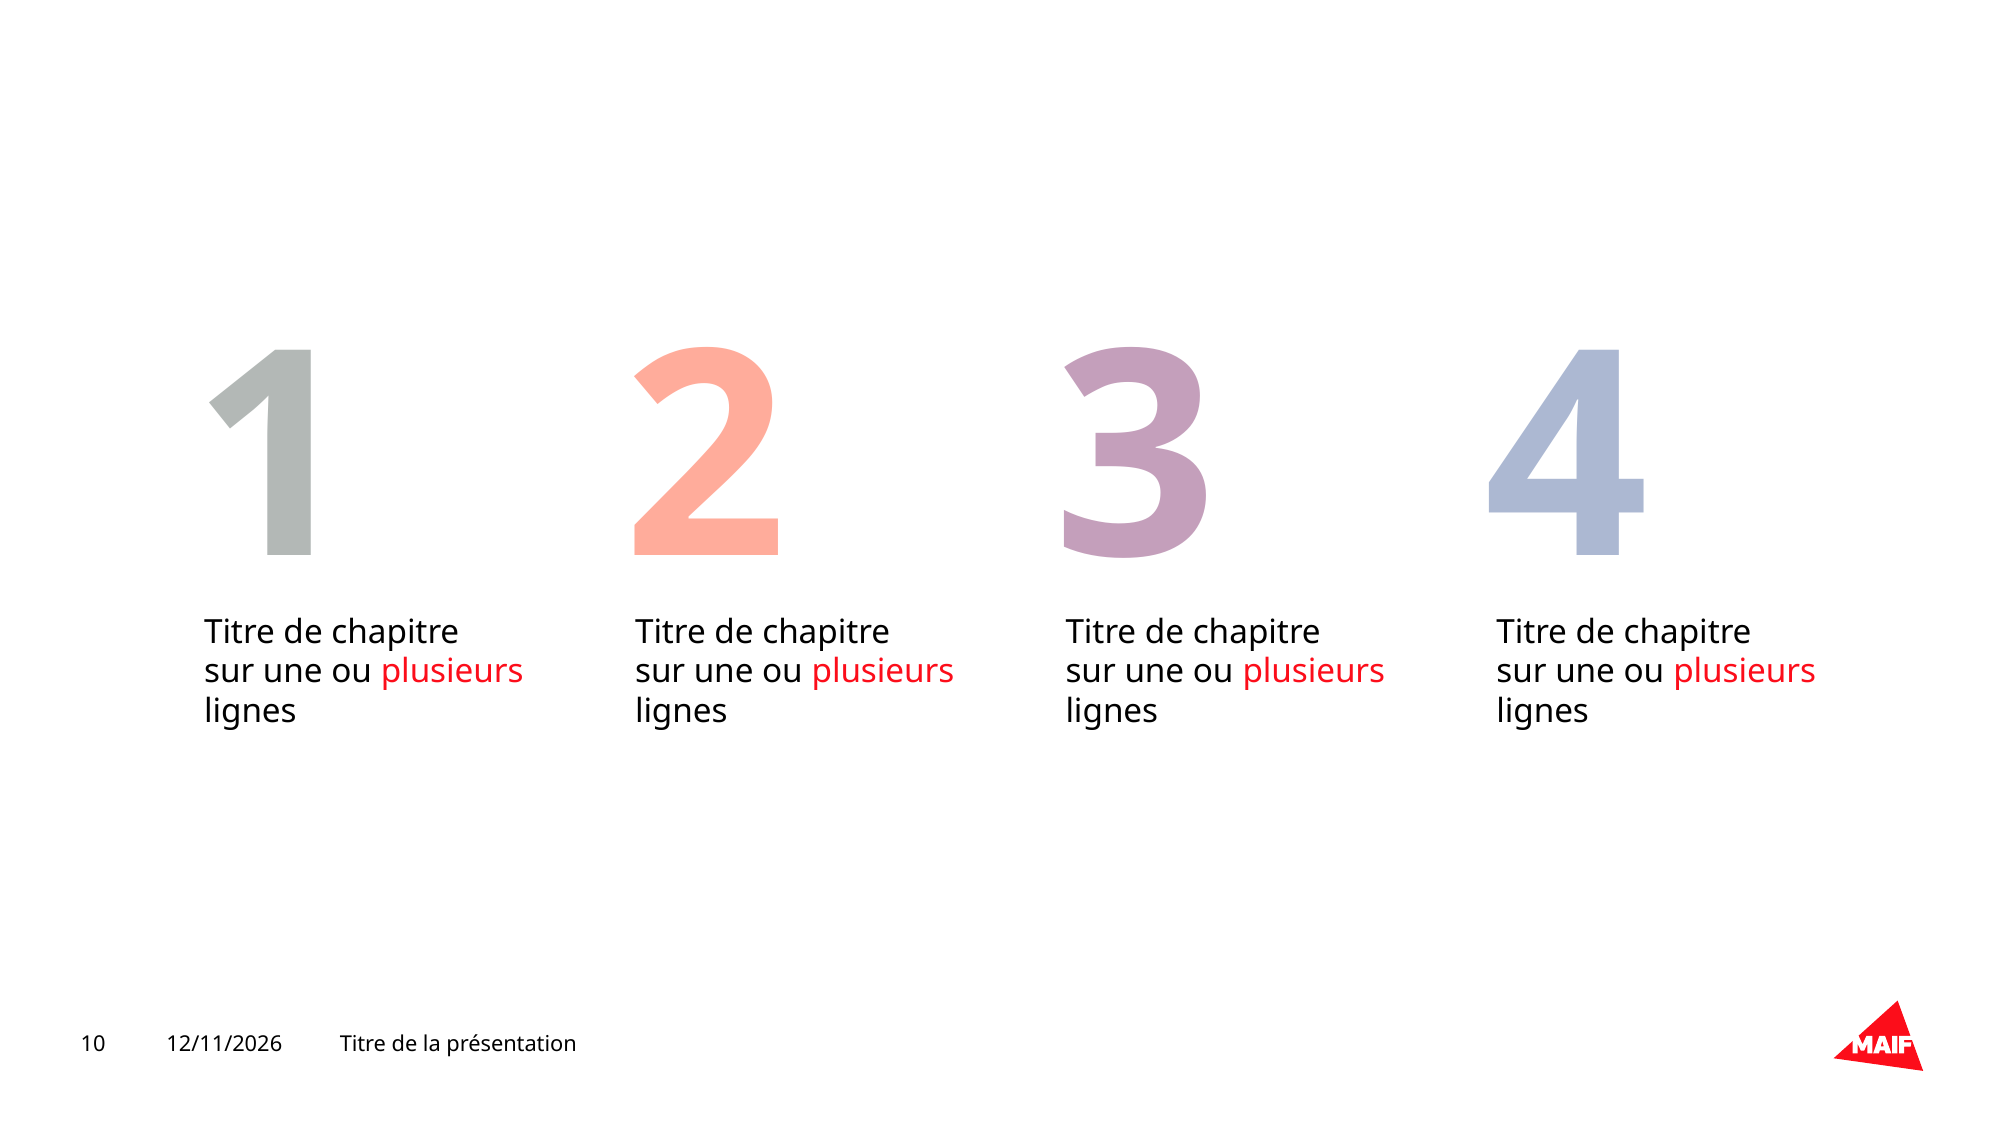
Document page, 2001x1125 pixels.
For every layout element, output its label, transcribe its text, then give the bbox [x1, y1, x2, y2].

list 3 [1053, 267, 1231, 597]
footer Titre de la présentation [324, 1014, 1934, 1075]
list 2 [623, 267, 796, 597]
list Titre de chapitre sur une ou plusieurs lignes [623, 597, 956, 763]
slide_number 10 [65, 1014, 151, 1075]
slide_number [151, 1014, 324, 1075]
list Titre de chapitre sur une ou plusieurs lignes [1053, 597, 1387, 763]
list Titre de chapitre sur une ou plusieurs lignes [192, 597, 525, 763]
list 4 [1484, 267, 1664, 597]
list 1 [192, 267, 346, 597]
list Titre de chapitre sur une ou plusieurs lignes [1484, 597, 1818, 763]
